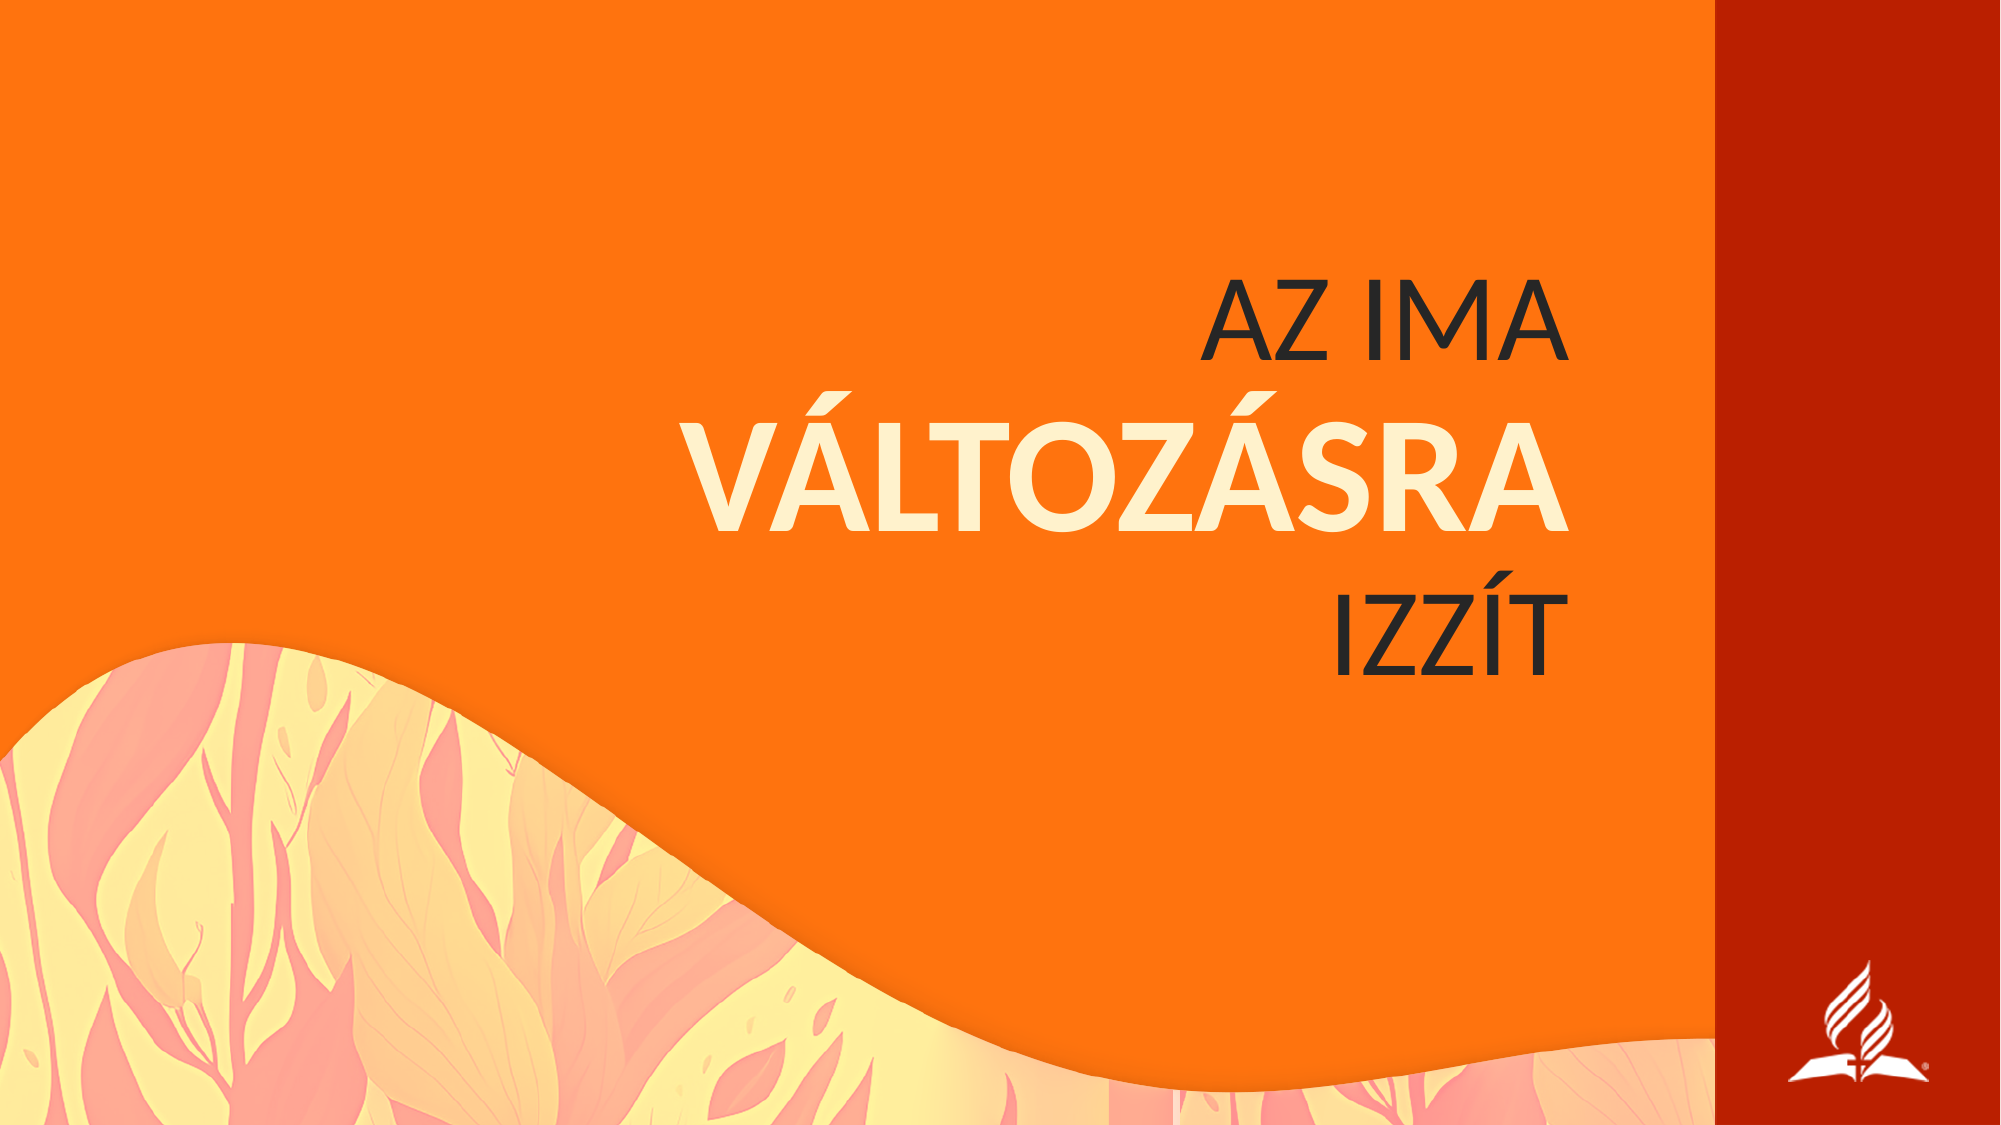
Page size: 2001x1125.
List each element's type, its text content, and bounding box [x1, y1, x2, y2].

title AZ IMA VÁLTOZÁSRA IZZÍT [644, 243, 1585, 712]
picture [0, 0, 2001, 1125]
